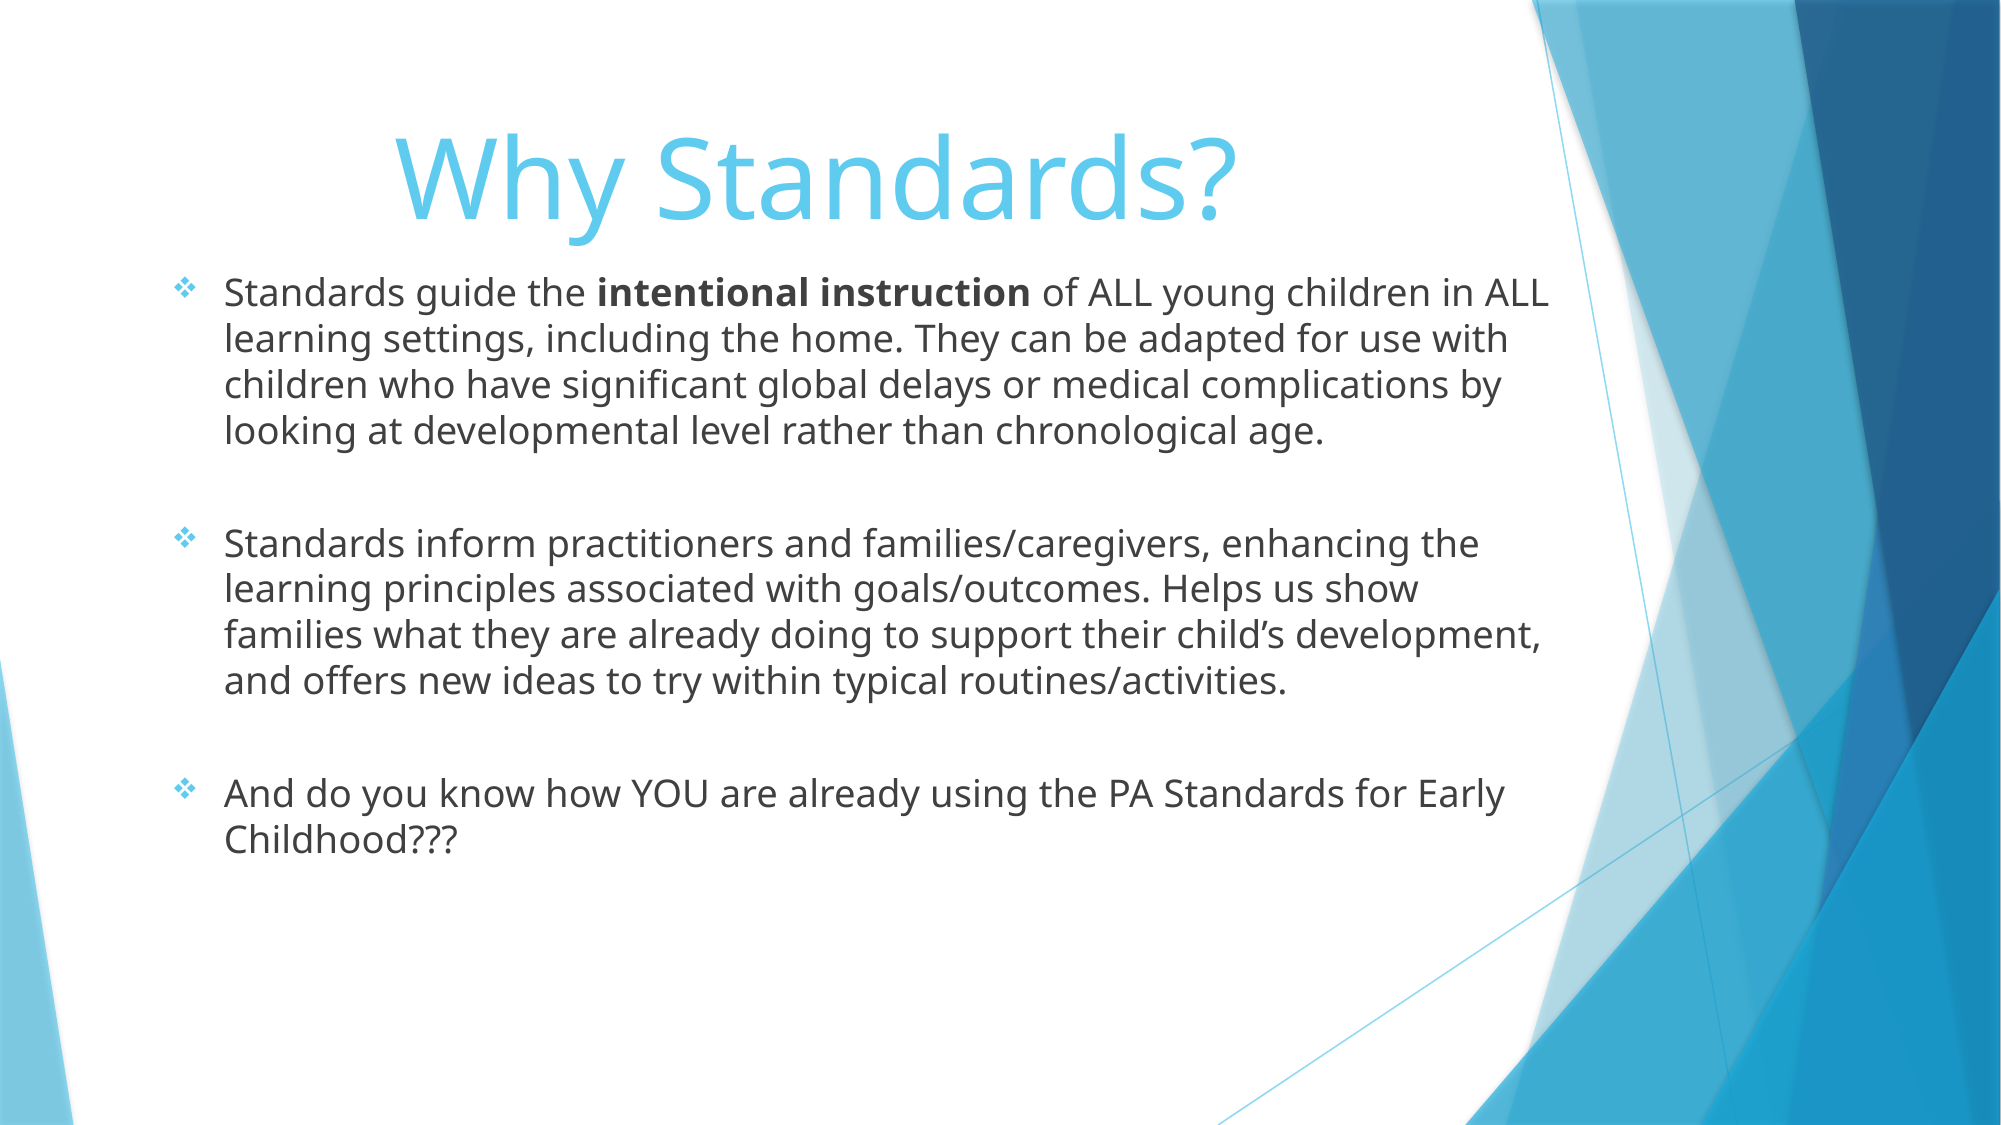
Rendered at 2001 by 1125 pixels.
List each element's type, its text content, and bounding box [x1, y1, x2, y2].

title Why Standards? [111, 99, 1522, 317]
list Standards guide the intentional instruction of ALL young children in ALL learning settings, including the home. They can be adapted for use with children who have significant global delays or medical complications by looking at developmental level rather than chronological age. Standards inform practitioners and families/caregivers, enhancing the learning principles associated with goals/outcomes. Helps us show families what they are already doing to support their child’s development, and offers new ideas to try within typical routines/activities. And do you know how YOU are already using the PA Standards for Early Childhood??? [156, 261, 1570, 971]
